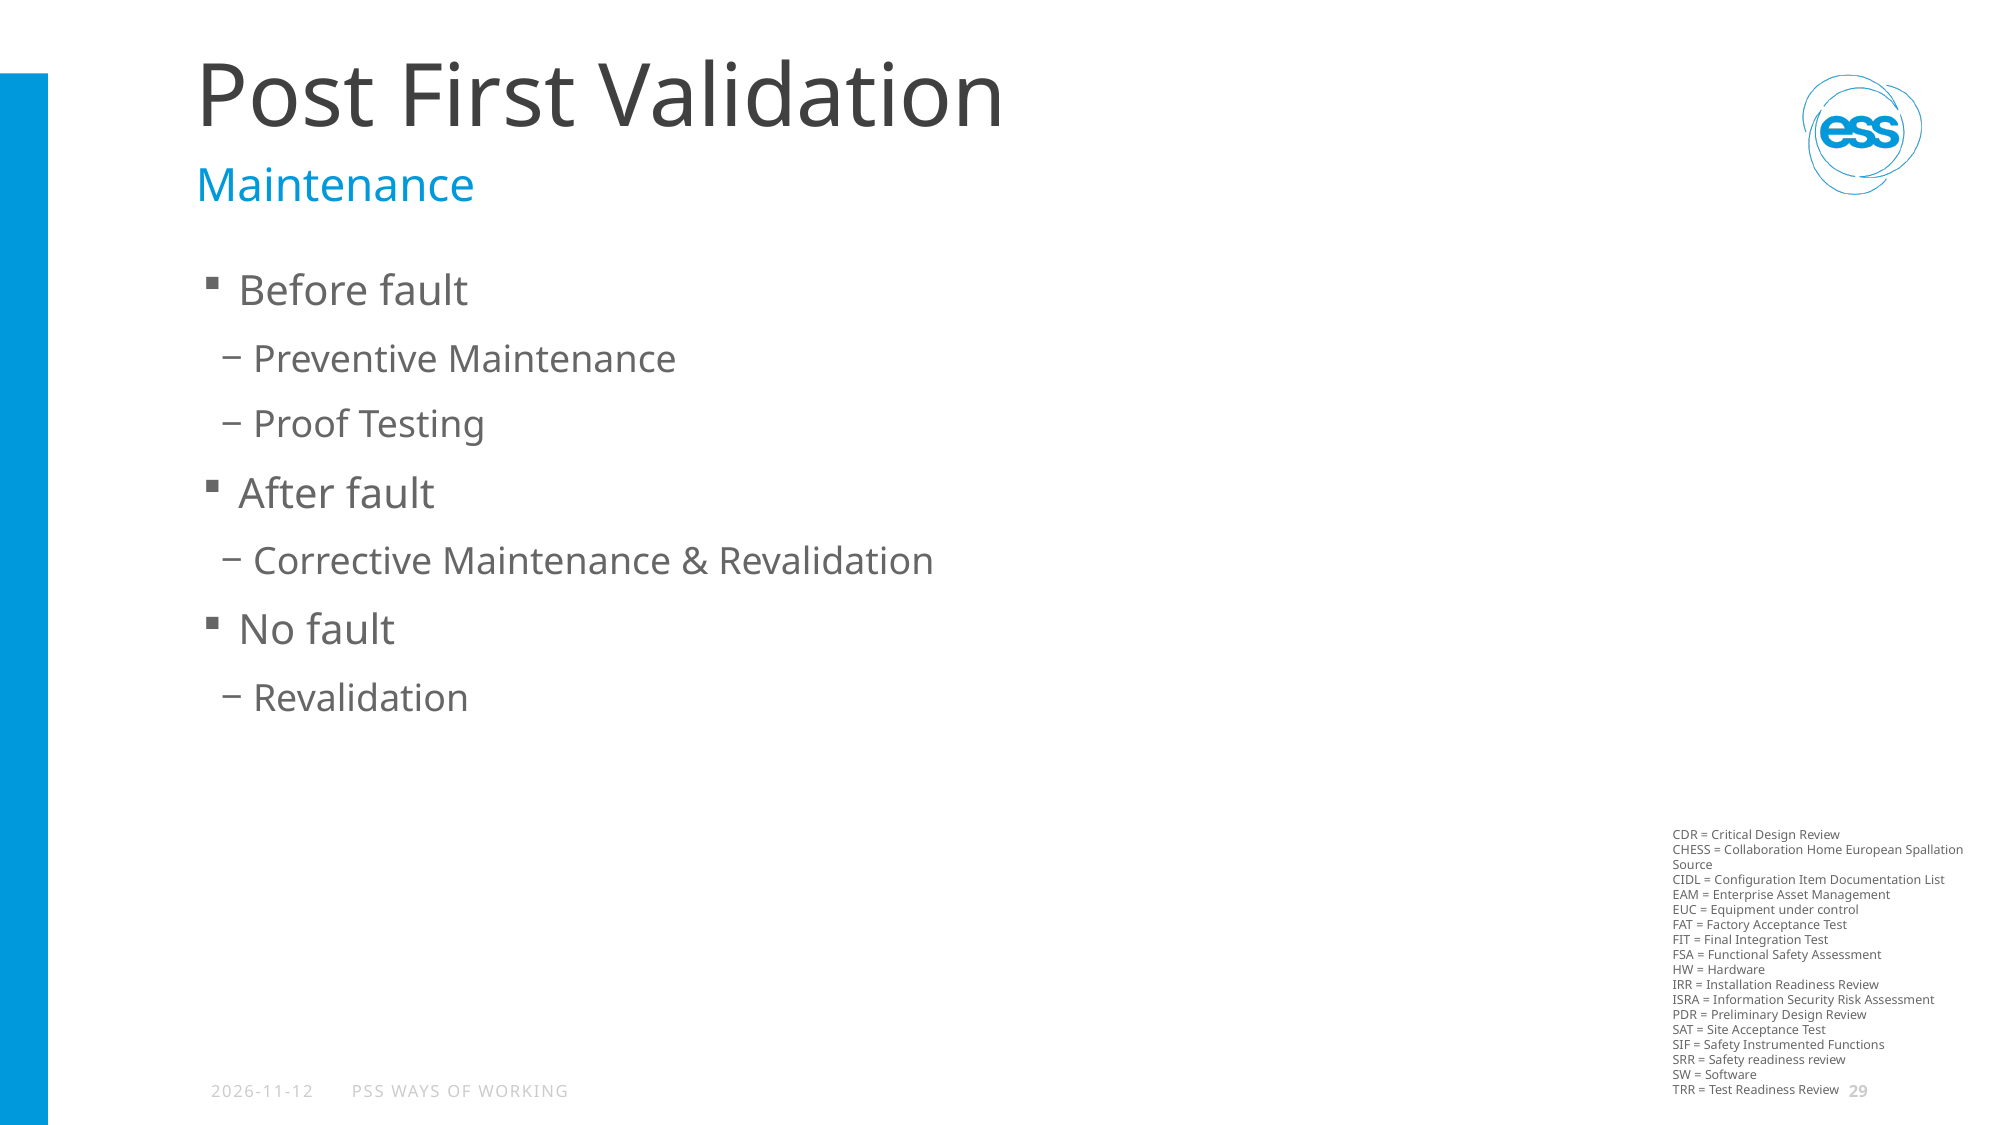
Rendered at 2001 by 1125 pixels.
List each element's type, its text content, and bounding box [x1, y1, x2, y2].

slide_number 29 [1432, 1062, 1883, 1123]
title Post First Validation [181, 43, 1717, 152]
list Before fault Preventive Maintenance Proof Testing After fault Corrective Maintenance & Revalidation No fault Revalidation [179, 256, 999, 1039]
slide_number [196, 1062, 333, 1123]
text_box CDR = Critical Design Review CHESS = Collaboration Home European Spallation Source CIDL = Configuration Item Documentation List EAM = Enterprise Asset Management EUC = Equipment under control FAT = Factory Acceptance Test FIT = Final Integration Test FSA = Functional Safety Assessment HW = Hardware IRR = Installation Readiness Review ISRA = Information Security Risk Assessment PDR = Preliminary Design Review SAT = Site Acceptance Test SIF = Safety Instrumented Functions SRR = Safety readiness review SW = Software TRR = Test Readiness Review [1657, 819, 2000, 1105]
footer PSS Ways of Working [336, 1062, 1046, 1123]
list Maintenance [181, 152, 1717, 236]
